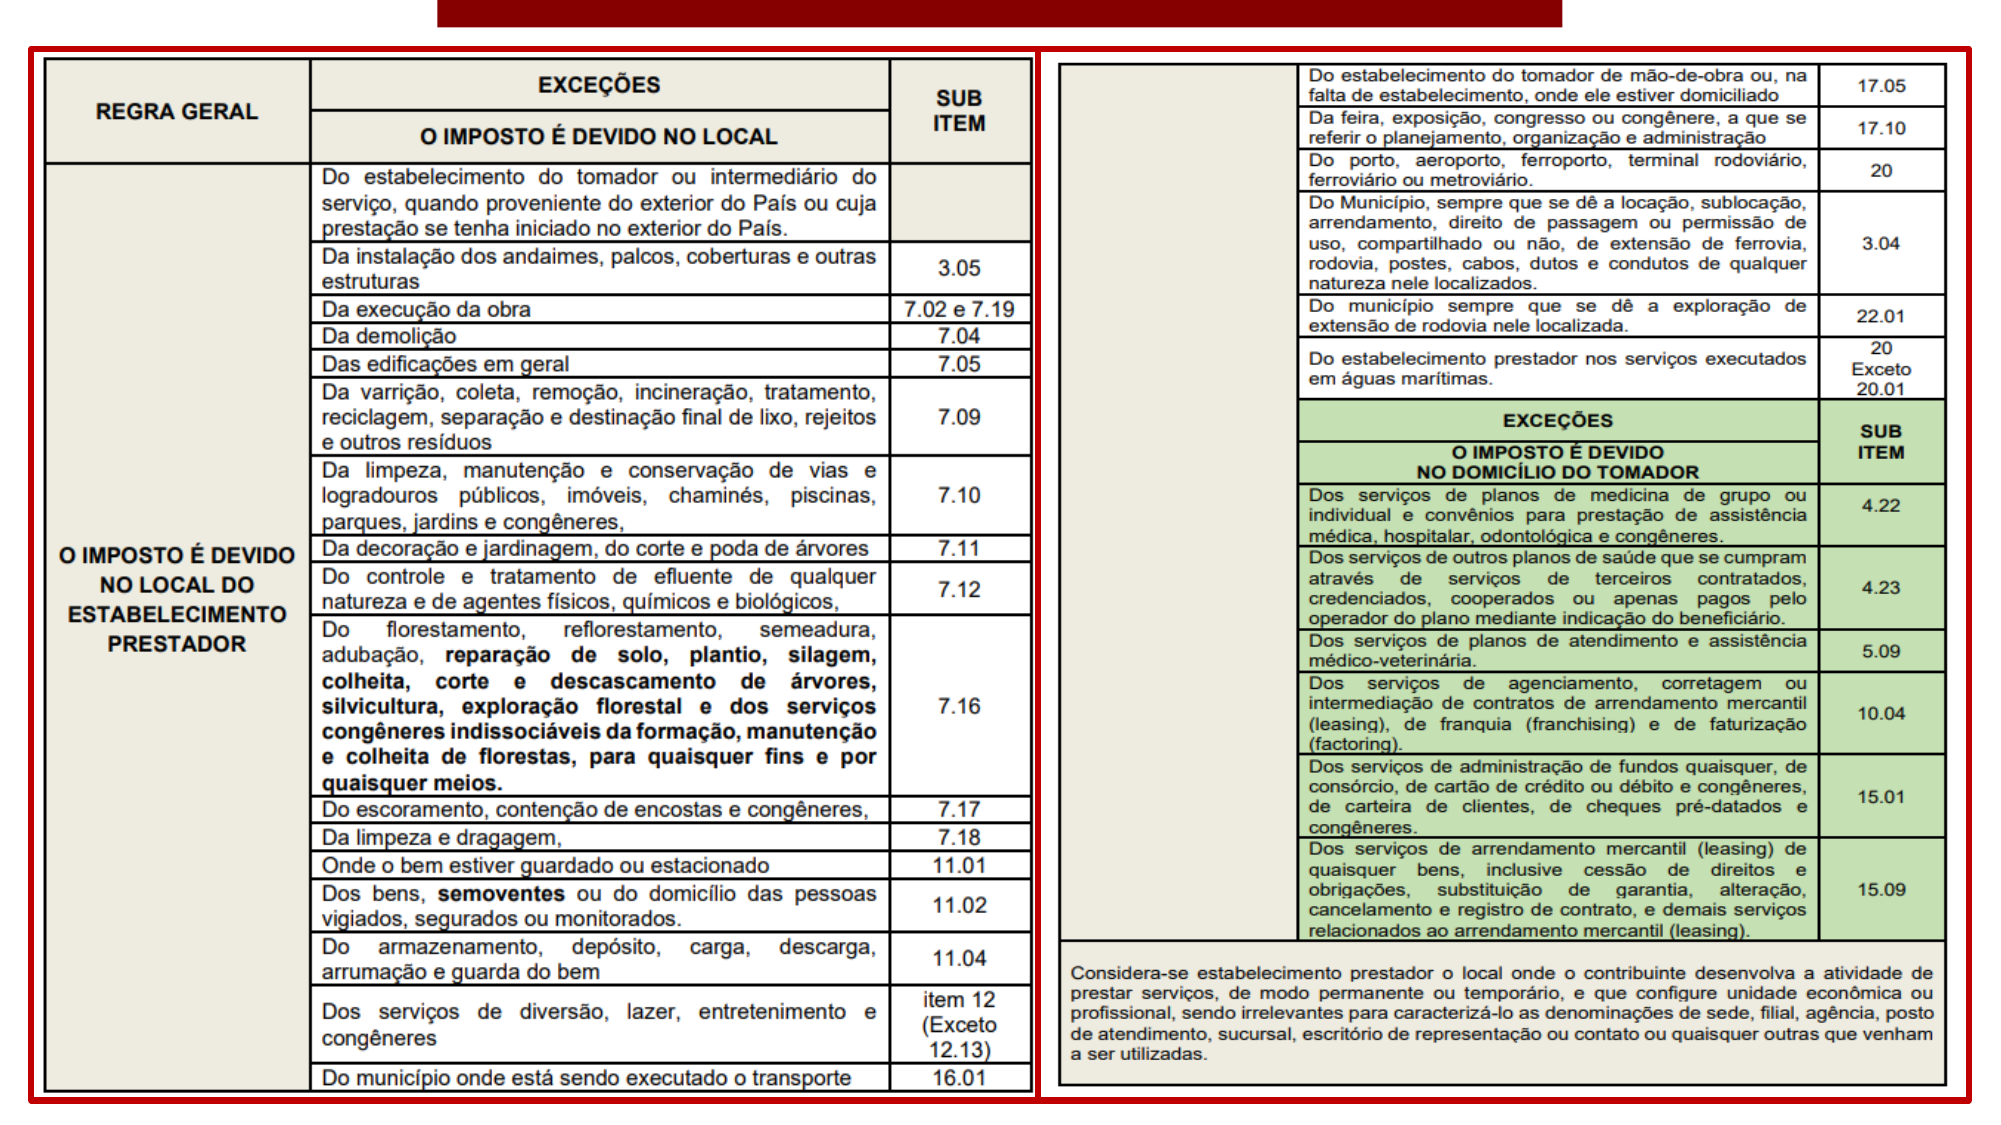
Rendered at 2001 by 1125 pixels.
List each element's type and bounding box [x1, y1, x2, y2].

picture [34, 51, 1966, 1098]
